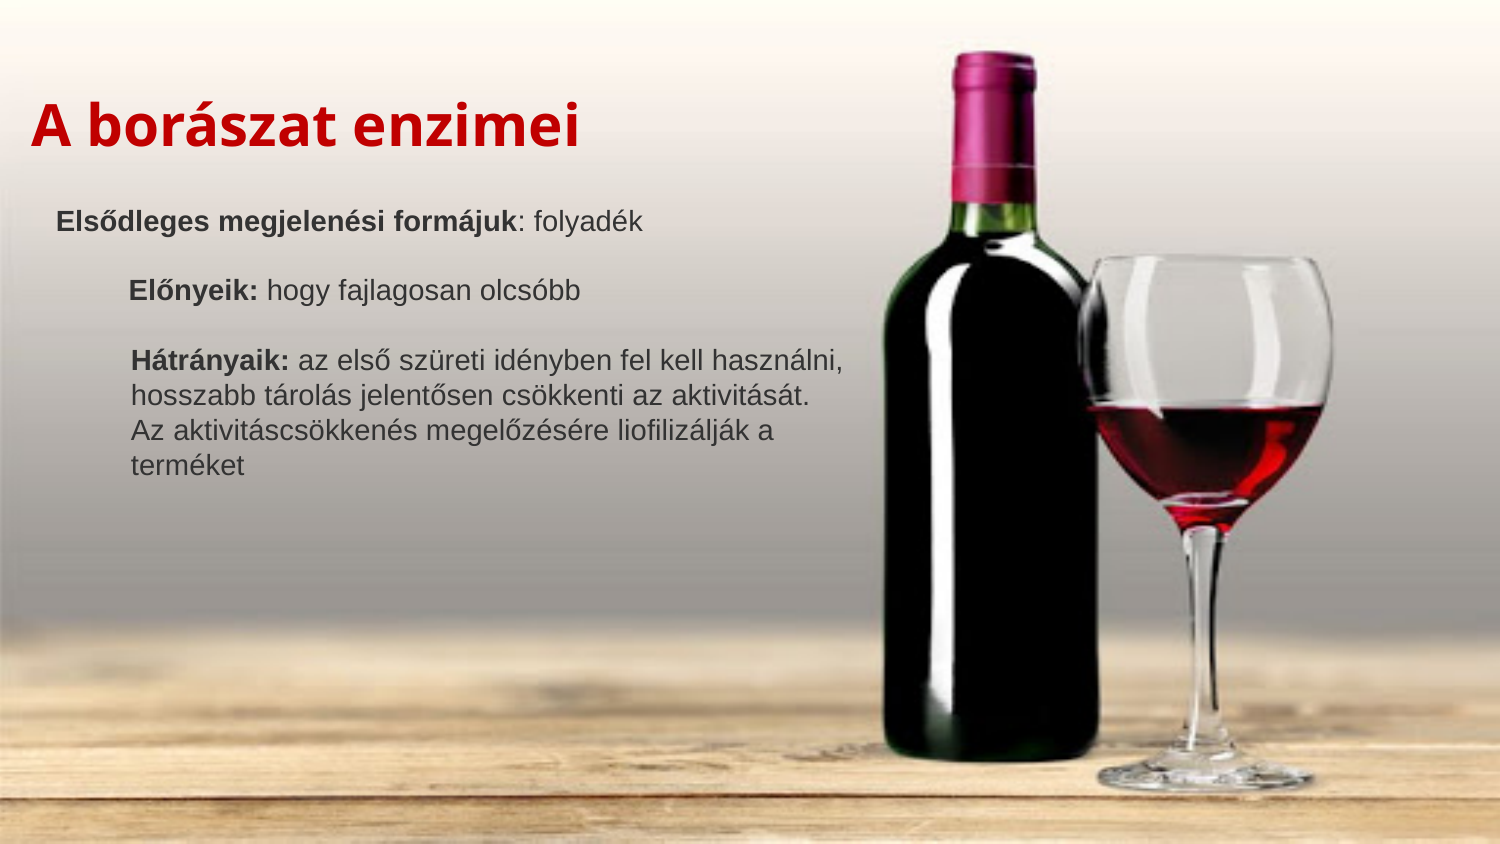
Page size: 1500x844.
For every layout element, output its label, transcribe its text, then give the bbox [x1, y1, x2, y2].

list Elsődleges megjelenési formájuk: folyadék Előnyeik: hogy fajlagosan olcsóbb Hátrányaik: az első szüreti idényben fel kell használni, hosszabb tárolás jelentősen csökkenti az aktivitását. Az aktivitáscsökkenés megelőzésére liofilizálják a terméket [40, 186, 868, 810]
picture [0, 0, 1500, 844]
title A borászat enzimei [16, 72, 738, 167]
